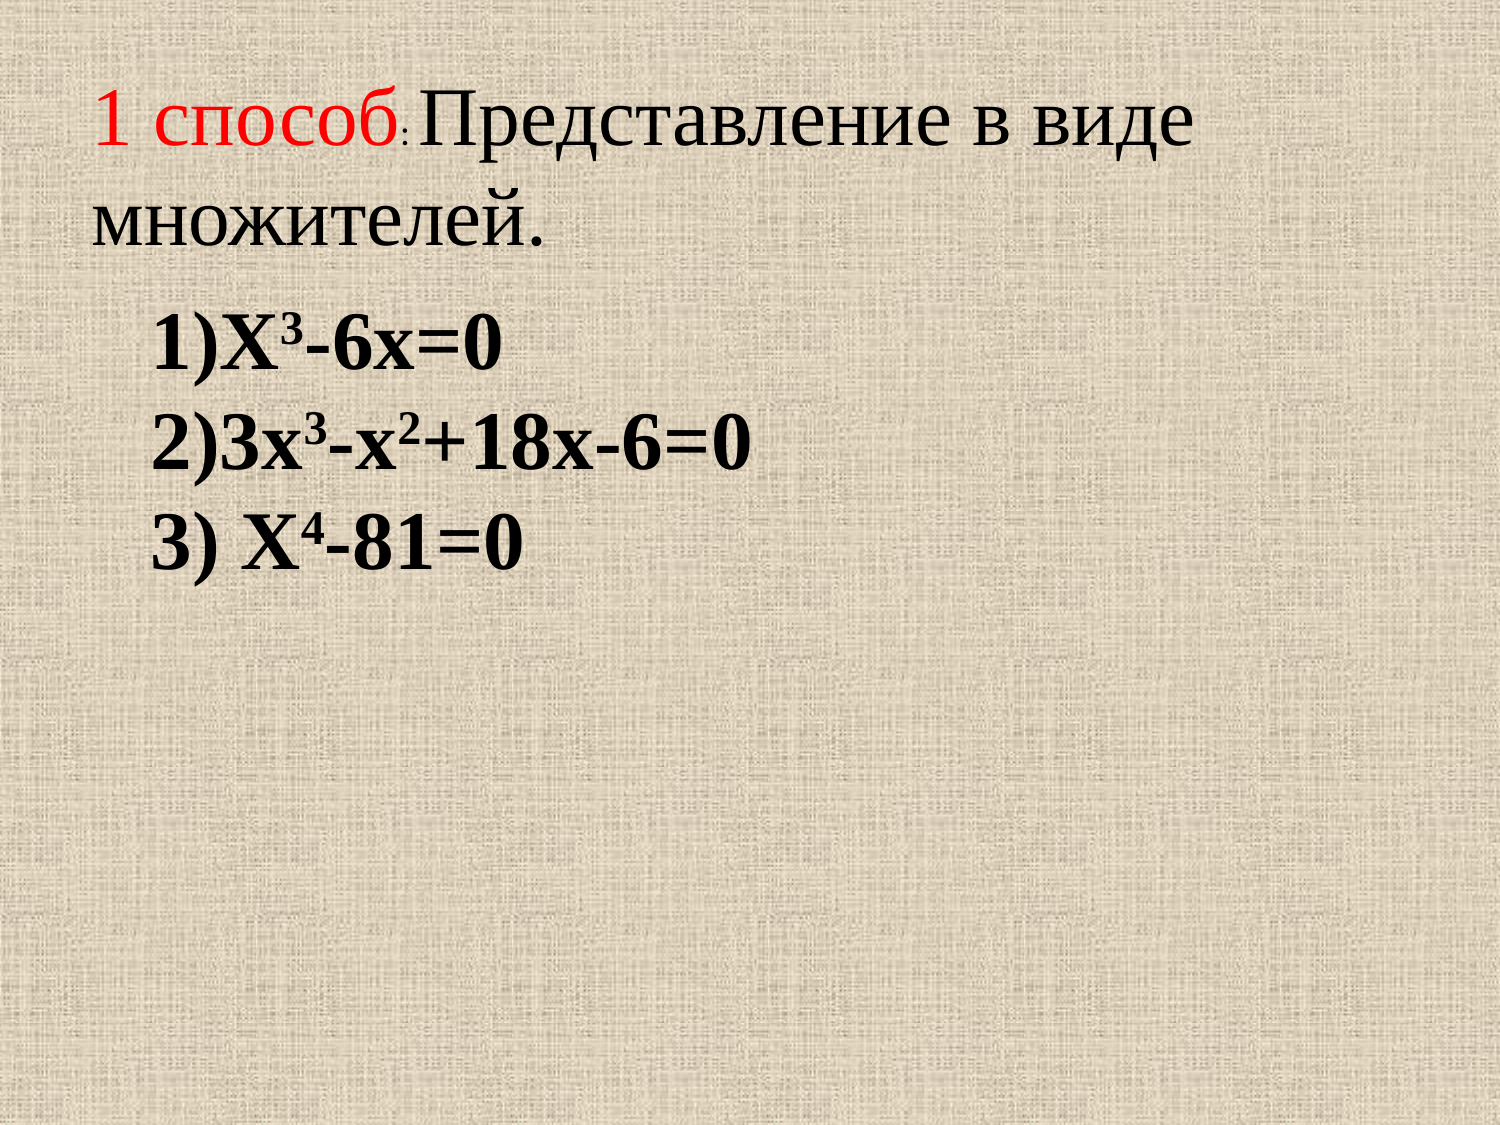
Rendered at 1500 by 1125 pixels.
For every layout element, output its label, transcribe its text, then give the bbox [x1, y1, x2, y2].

text_box 1)Х3-6х=0 2)3х3-х2+18х-6=0 3) Х4-81=0 [135, 278, 1125, 594]
picture [0, 0, 1500, 1125]
text_box 1 способ: Представление в виде множителей. [76, 54, 1436, 270]
